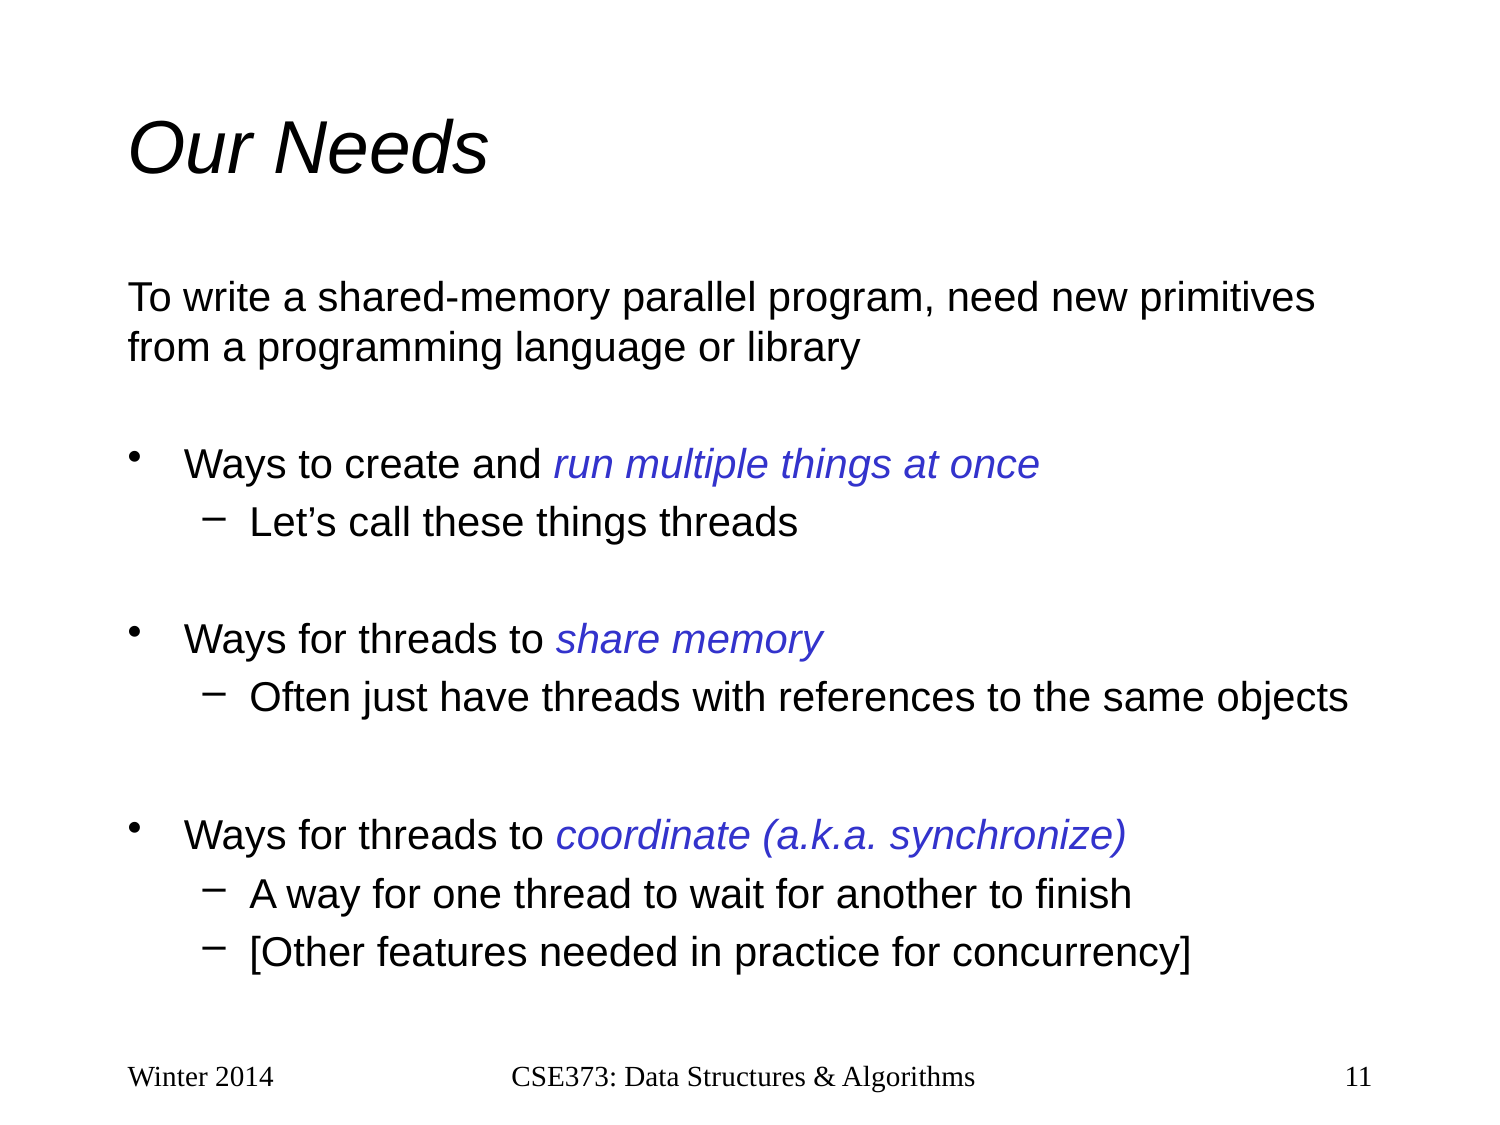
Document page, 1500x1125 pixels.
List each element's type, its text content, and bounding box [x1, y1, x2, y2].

list To write a shared-memory parallel program, need new primitives from a programming language or library Ways to create and run multiple things at once Let’s call these things threads Ways for threads to share memory Often just have threads with references to the same objects Ways for threads to coordinate (a.k.a. synchronize) A way for one thread to wait for another to finish [Other features needed in practice for concurrency] [112, 262, 1388, 1001]
slide_number 11 [1076, 1049, 1388, 1125]
footer CSE373: Data Structures & Algorithms [426, 1049, 1076, 1125]
title Our Needs [112, 49, 1388, 238]
slide_number Winter 2014 [112, 1049, 426, 1125]
